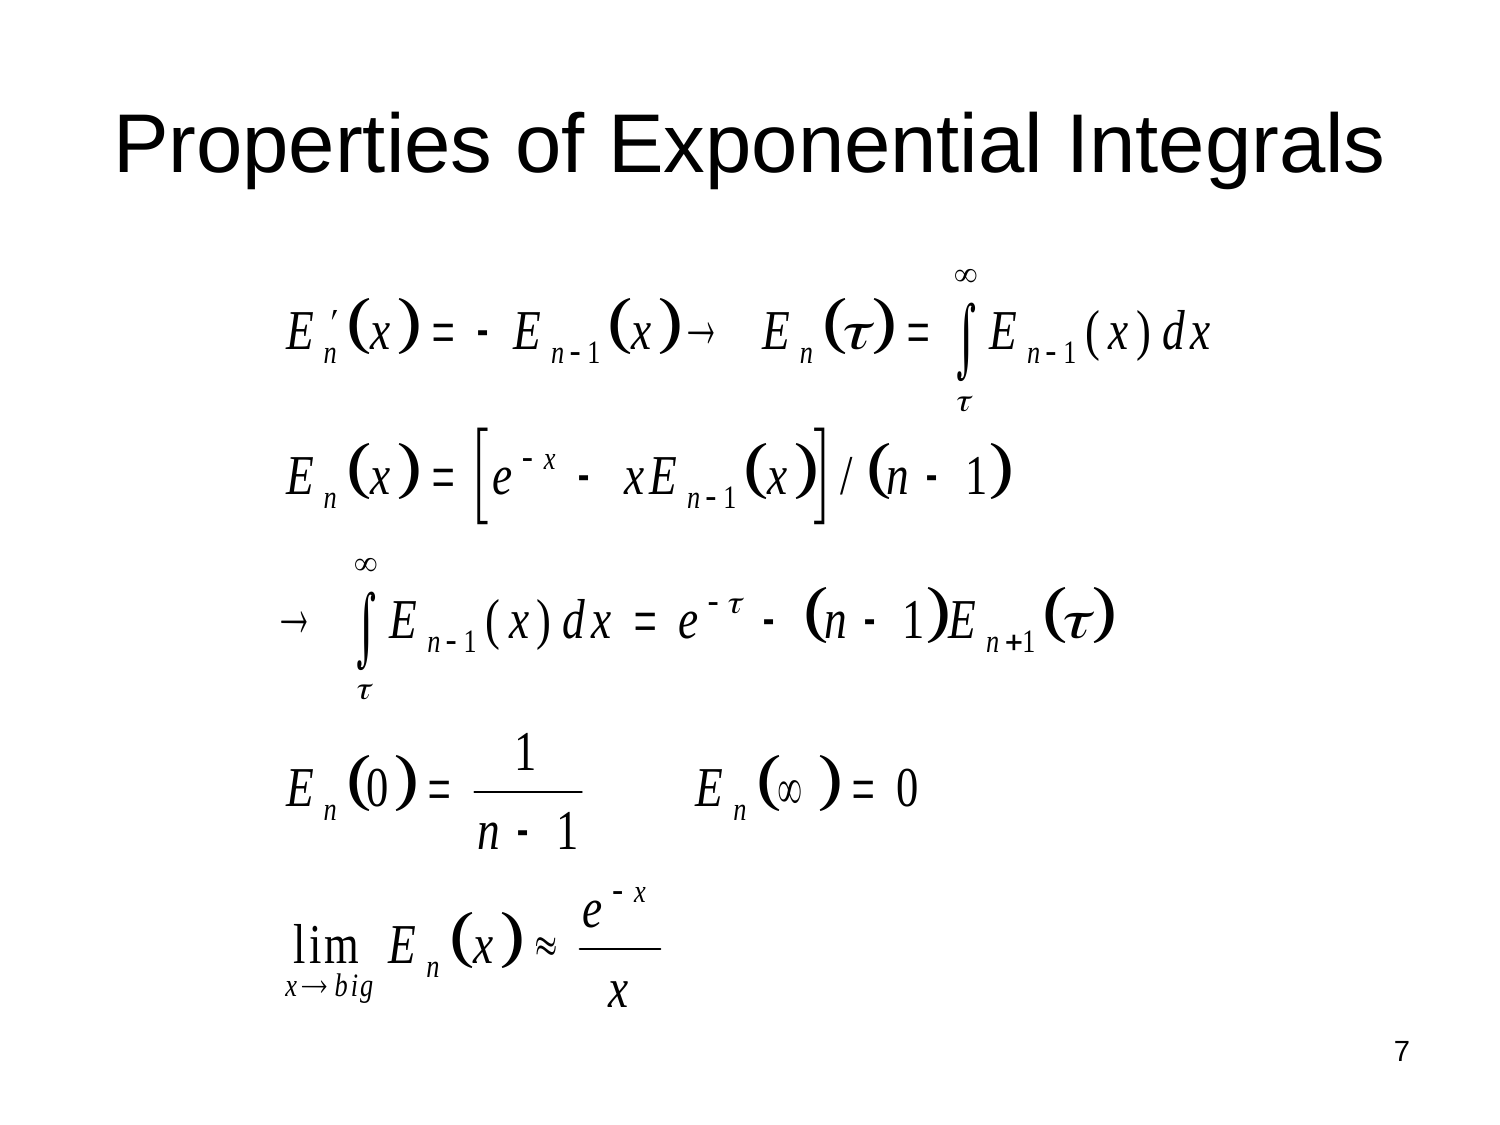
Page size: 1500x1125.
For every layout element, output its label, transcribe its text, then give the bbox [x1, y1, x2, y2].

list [274, 249, 1226, 1018]
slide_number 7 [1074, 1024, 1426, 1103]
title Properties of Exponential Integrals [75, 45, 1425, 233]
